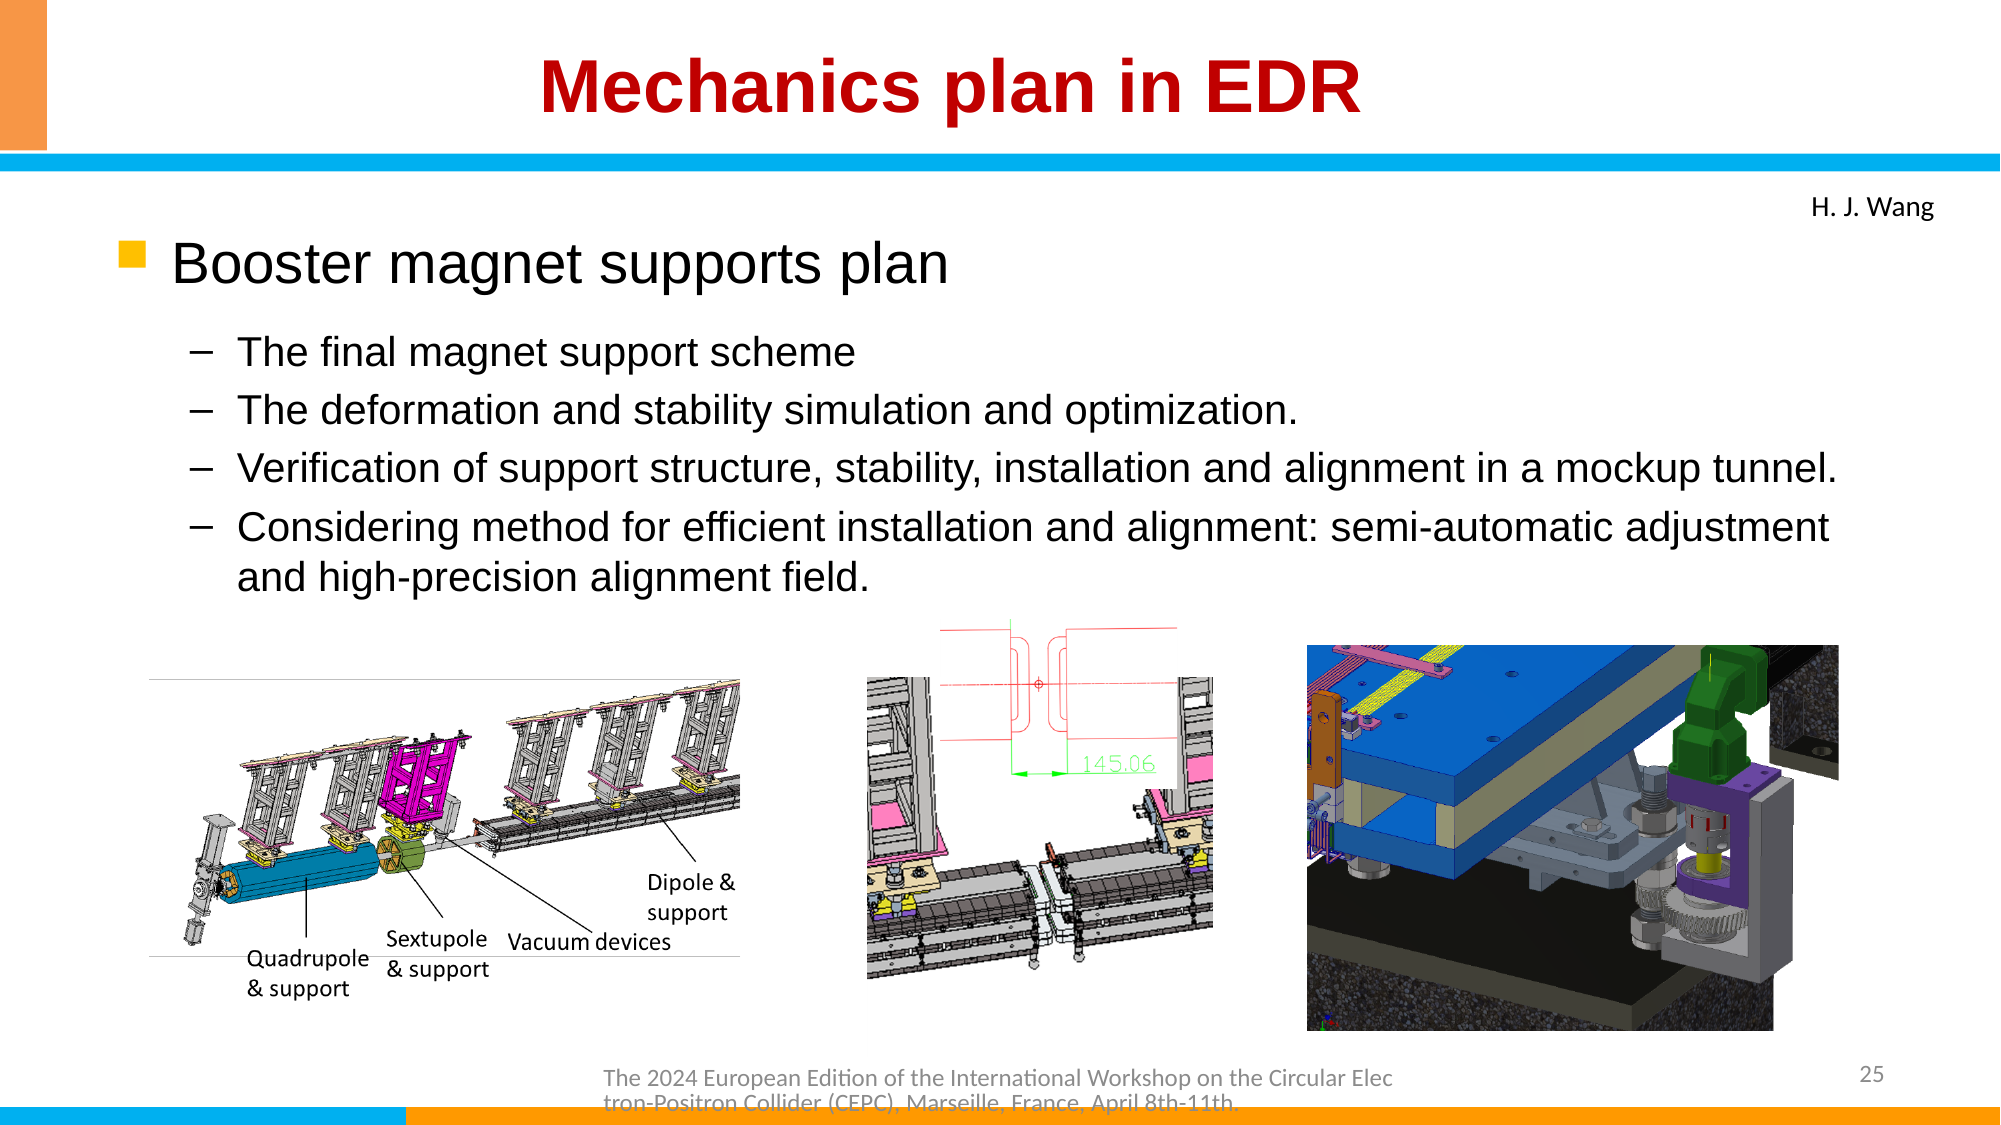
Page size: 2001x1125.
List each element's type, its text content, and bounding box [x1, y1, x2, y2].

list Booster magnet supports plan The final magnet support scheme The deformation and stability simulation and optimization. Verification of support structure, stability, installation and alignment in a mockup tunnel. Considering method for efficient installation and alignment: semi-automatic adjustment and high-precision alignment field. [99, 210, 1900, 1005]
footer The 2024 European Edition of the International Workshop on the Circular Electron-Positron Collider (CEPC), Marseille, France, April 8th-11th. [588, 1047, 1416, 1106]
text_box H. J. Wang [1796, 179, 2000, 230]
title Mechanics plan in EDR [109, 23, 1815, 143]
picture [1306, 645, 1839, 1031]
slide_number 25 [1433, 1042, 1900, 1103]
picture [149, 619, 1213, 1057]
